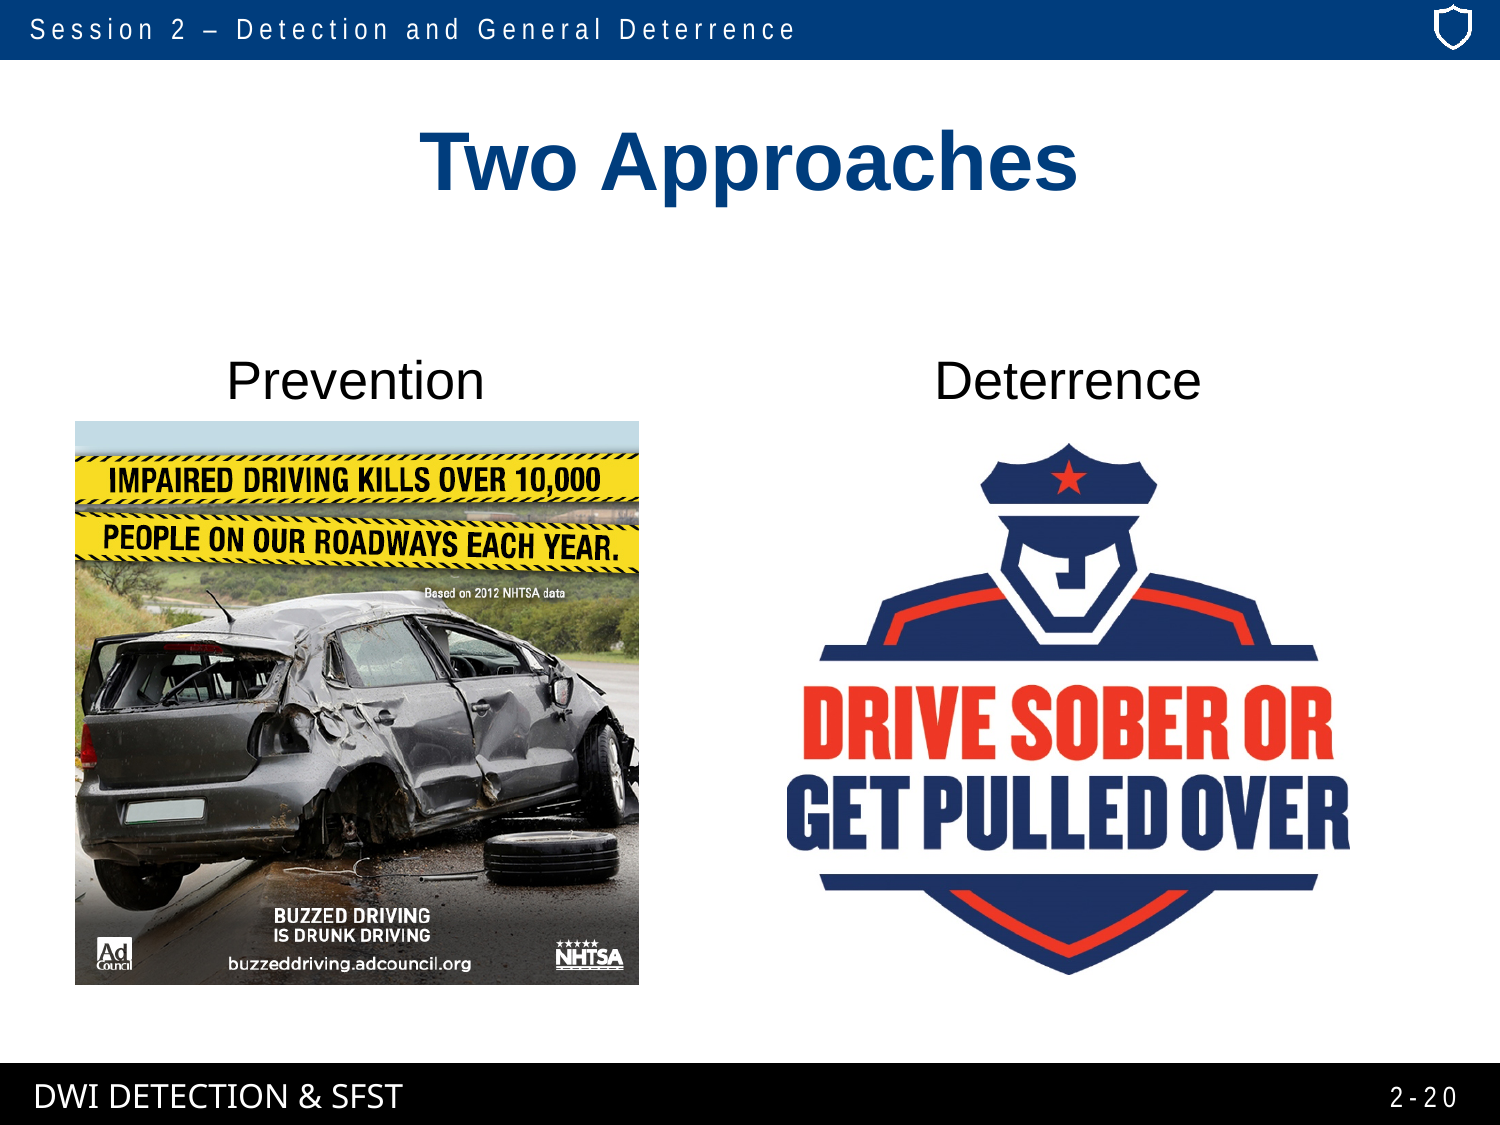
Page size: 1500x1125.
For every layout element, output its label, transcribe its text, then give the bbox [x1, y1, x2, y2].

slide_number 2-20 [1121, 1065, 1472, 1125]
picture [74, 421, 639, 986]
list Prevention [75, 334, 639, 421]
picture [787, 443, 1351, 976]
picture [1434, 4, 1472, 50]
title Two Approaches [75, 104, 1425, 210]
text_box Deterrence [787, 334, 1350, 422]
